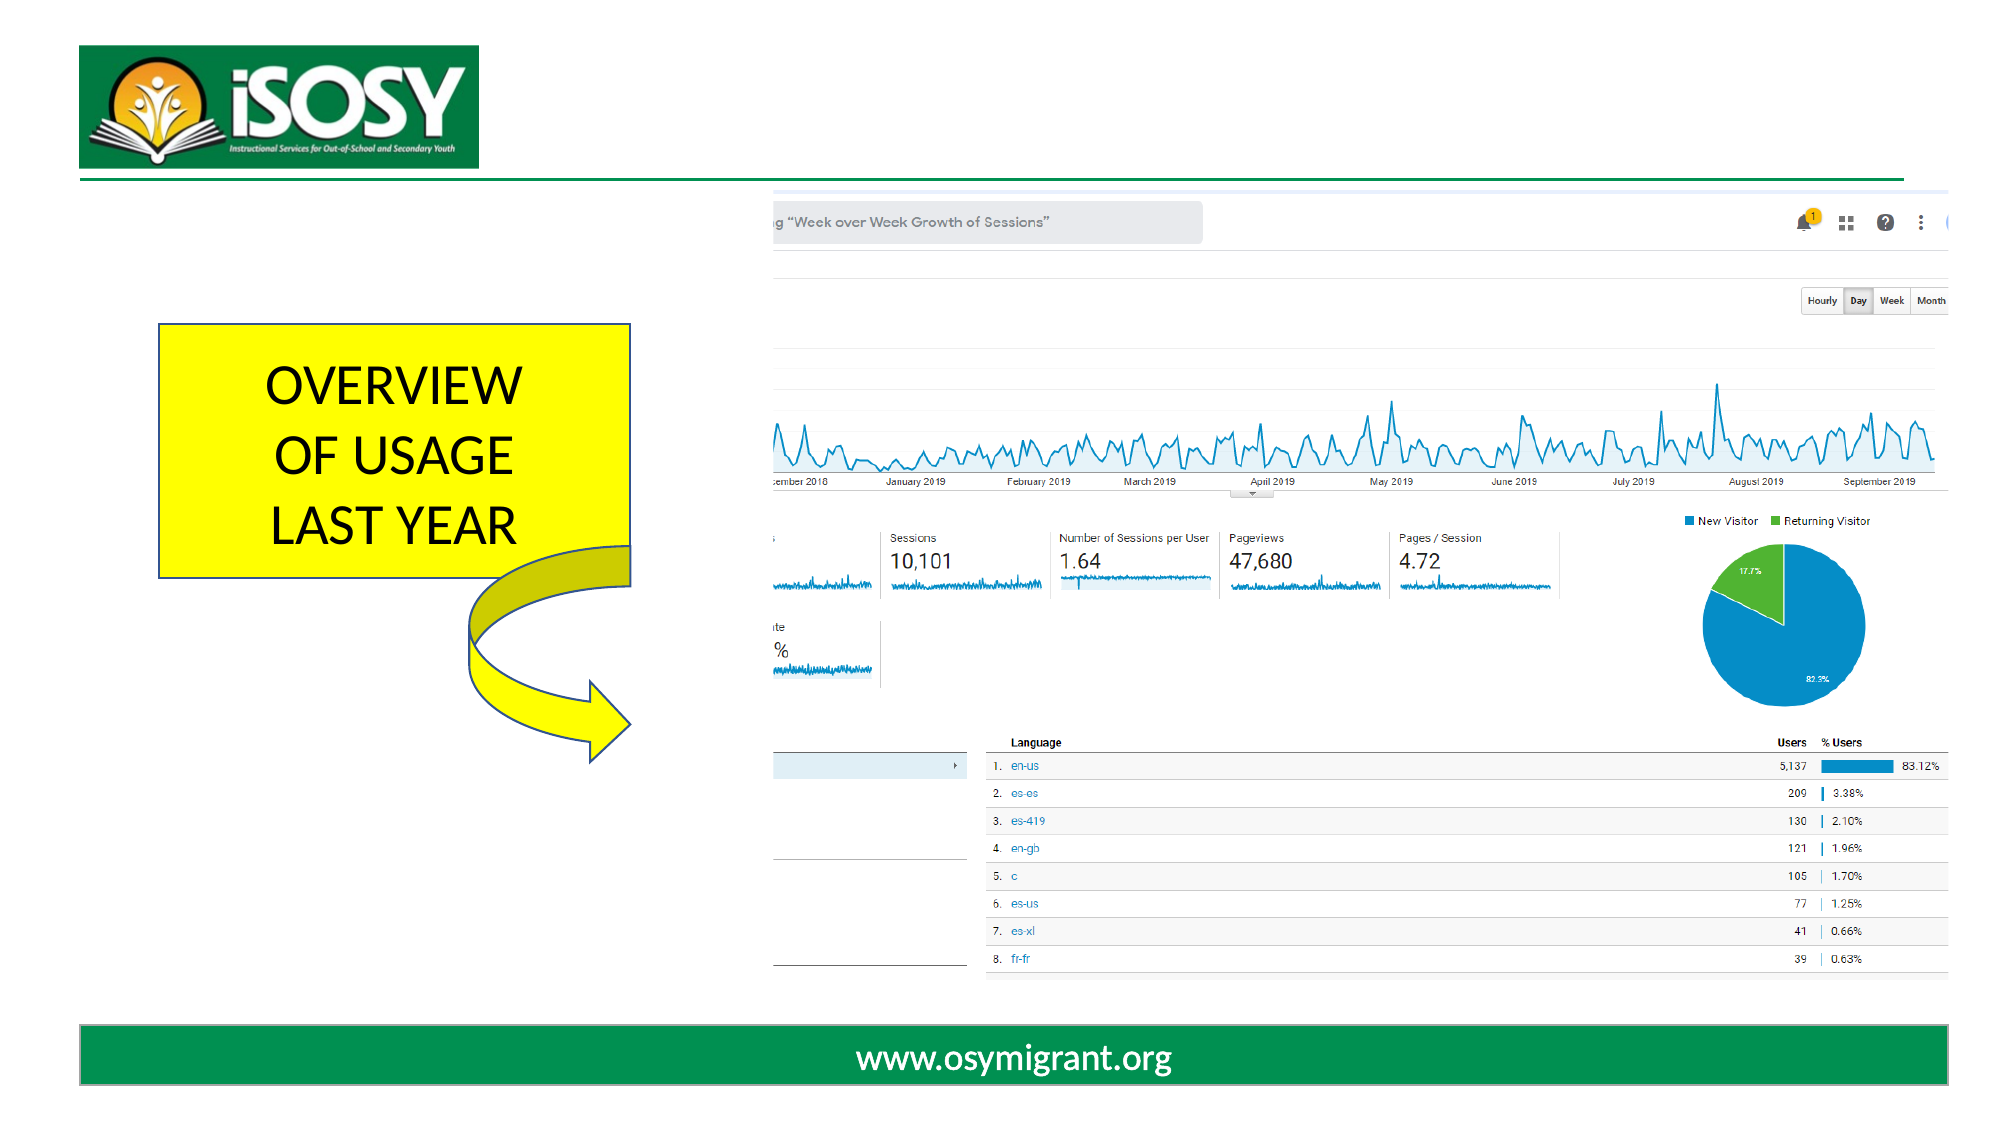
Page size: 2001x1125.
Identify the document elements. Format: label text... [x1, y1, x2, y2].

text_box [468, 545, 632, 765]
picture [773, 190, 1949, 980]
text_box www.osymigrant.org [79, 1024, 1949, 1086]
text_box OVERVIEW OF USAGE LAST YEAR [158, 323, 631, 579]
picture [79, 45, 480, 169]
